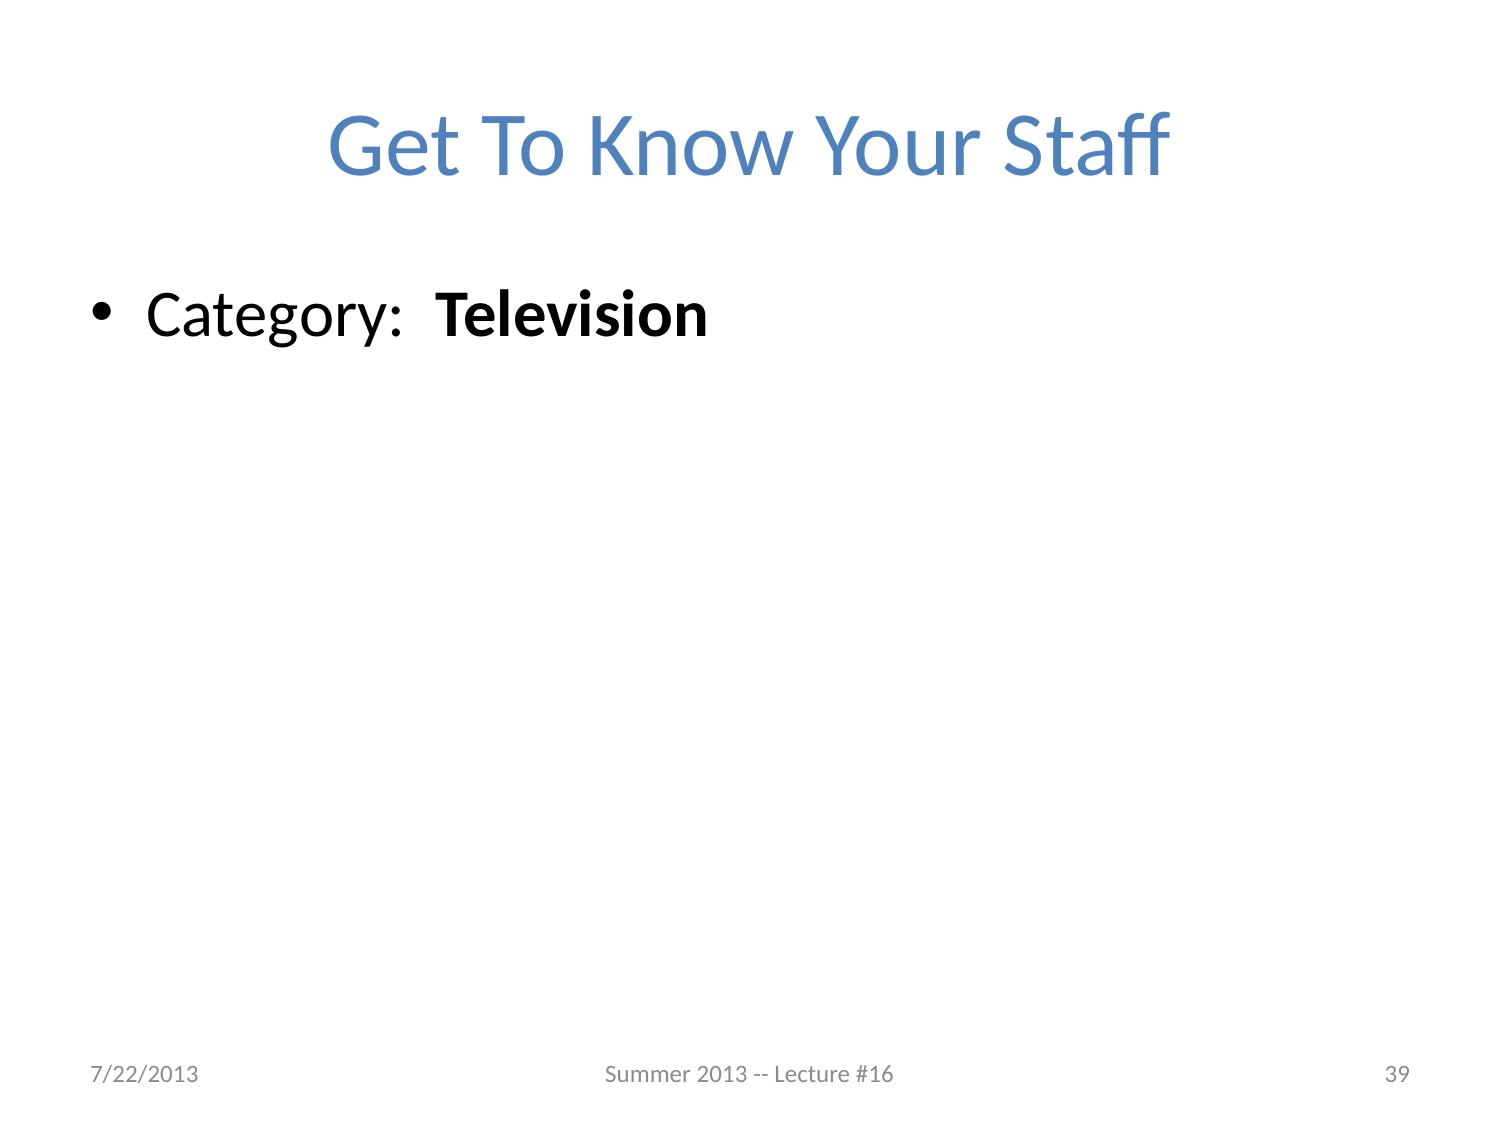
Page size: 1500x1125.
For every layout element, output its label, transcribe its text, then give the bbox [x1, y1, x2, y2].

title Get To Know Your Staff [75, 45, 1425, 233]
slide_number 39 [1074, 1042, 1425, 1103]
list Category: Television [75, 262, 1425, 379]
footer Summer 2013 -- Lecture #16 [512, 1042, 988, 1103]
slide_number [75, 1042, 425, 1103]
